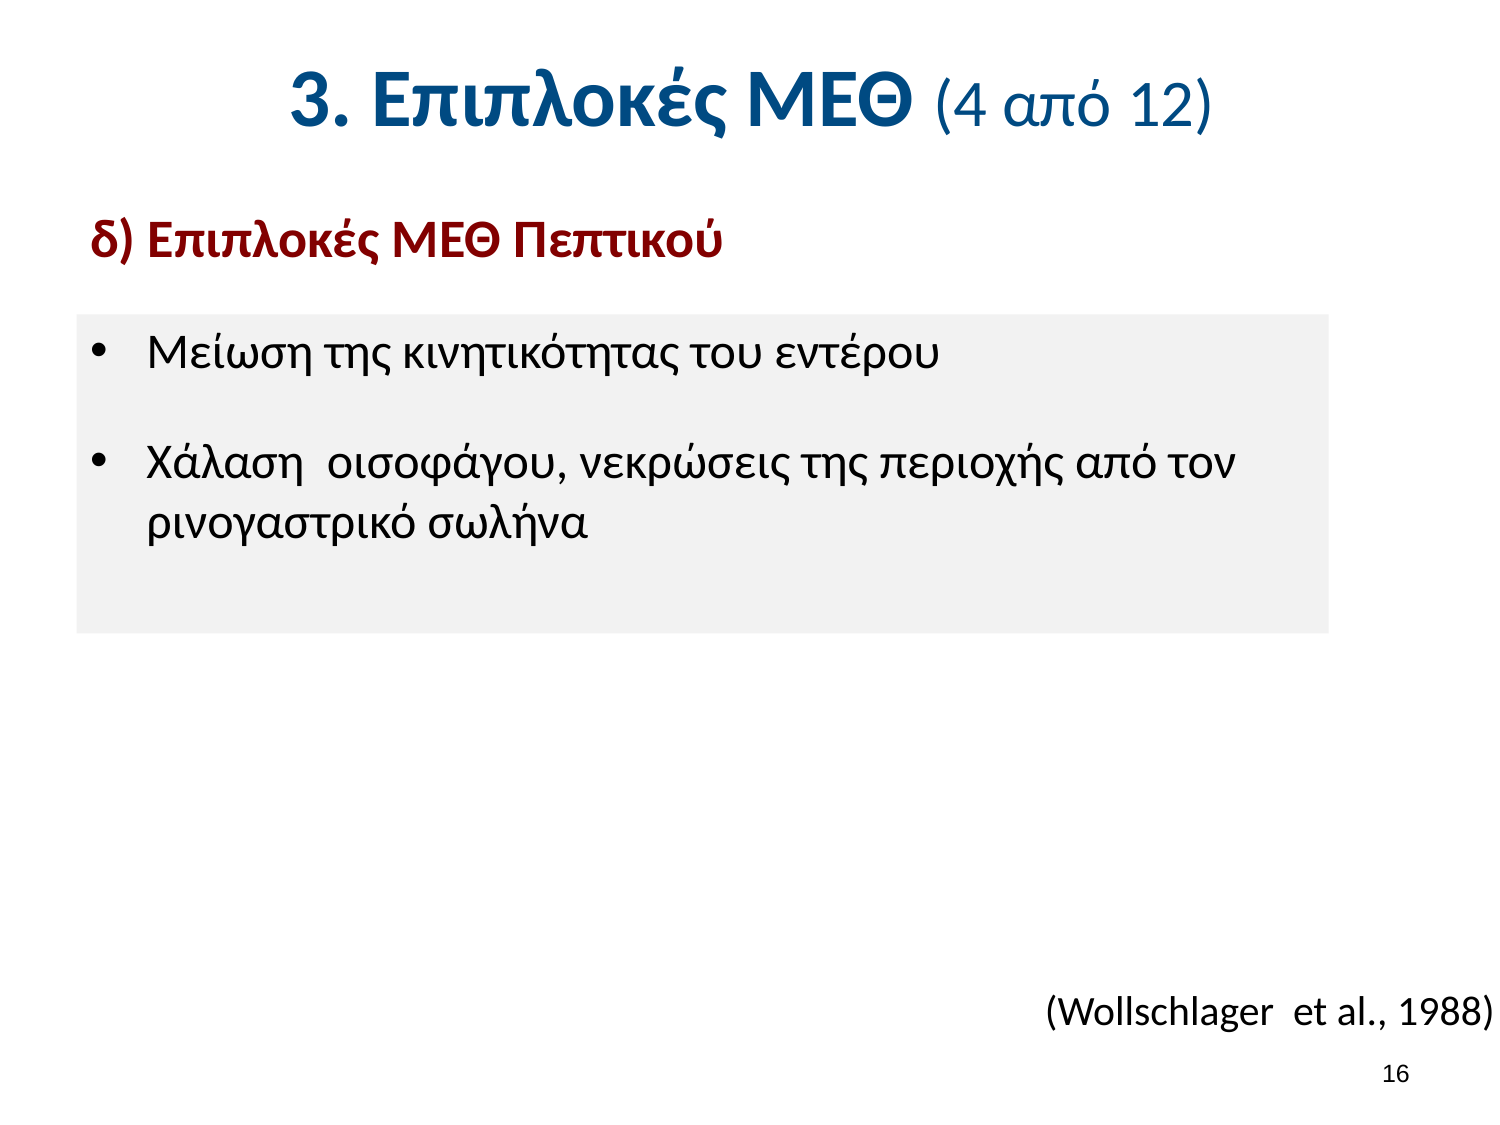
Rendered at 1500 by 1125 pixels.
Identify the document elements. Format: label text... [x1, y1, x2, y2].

title 3. Επιπλοκές ΜΕΘ (4 από 12) [76, 19, 1427, 169]
list δ) Επιπλοκές ΜΕΘ Πεπτικού Μείωση της κινητικότητας του εντέρου Χάλαση οισοφάγου, νεκρώσεις της περιοχής από τον ρινογαστρικό σωλήνα [75, 196, 1425, 634]
slide_number 15 [1074, 1042, 1425, 1103]
text_box (Wollschlager et al., 1988) [1030, 975, 1500, 1041]
